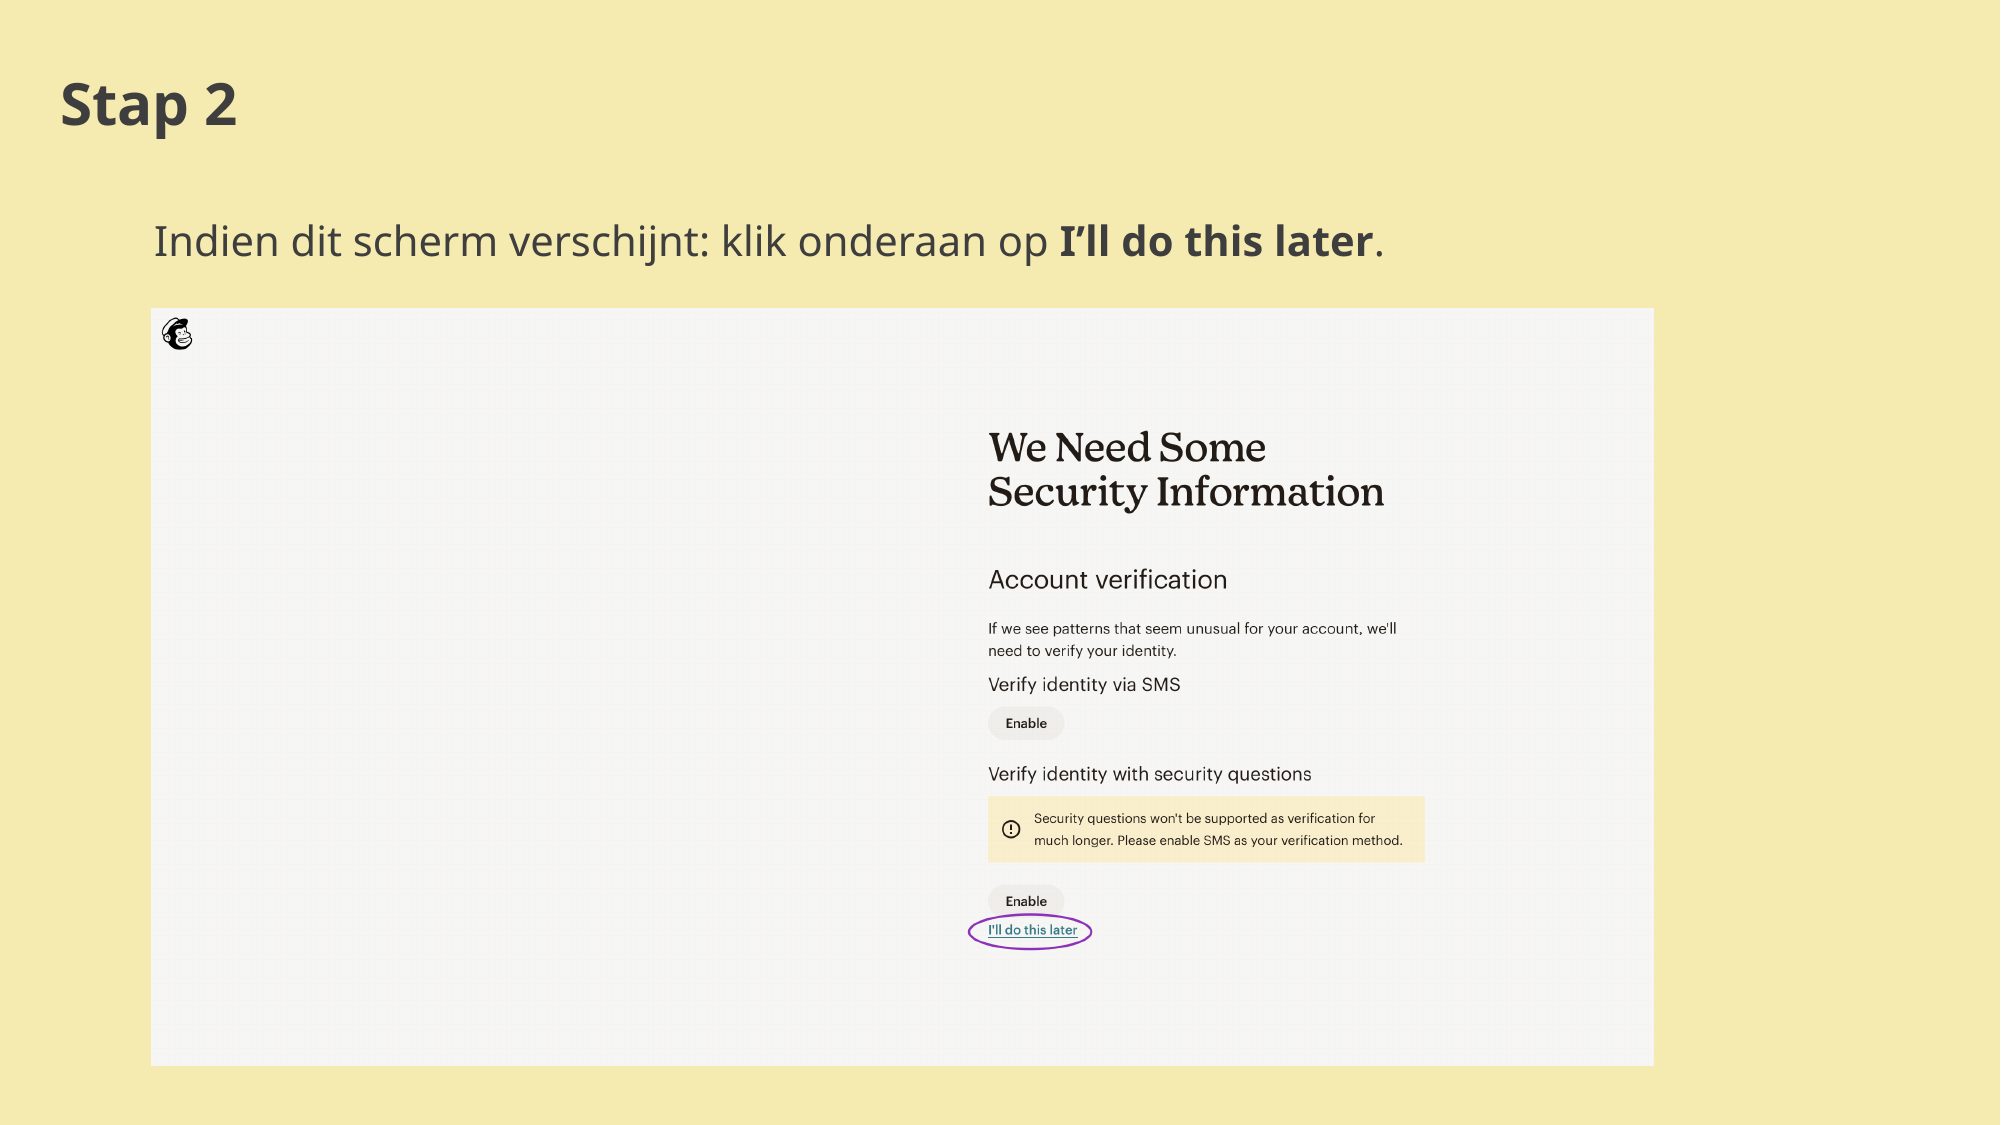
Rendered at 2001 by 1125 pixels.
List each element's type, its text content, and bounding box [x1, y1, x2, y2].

picture [151, 308, 1654, 1066]
list Indien dit scherm verschijnt: klik onderaan op I’ll do this later. [139, 188, 1649, 309]
text_box Stap 2 [0, 60, 279, 145]
